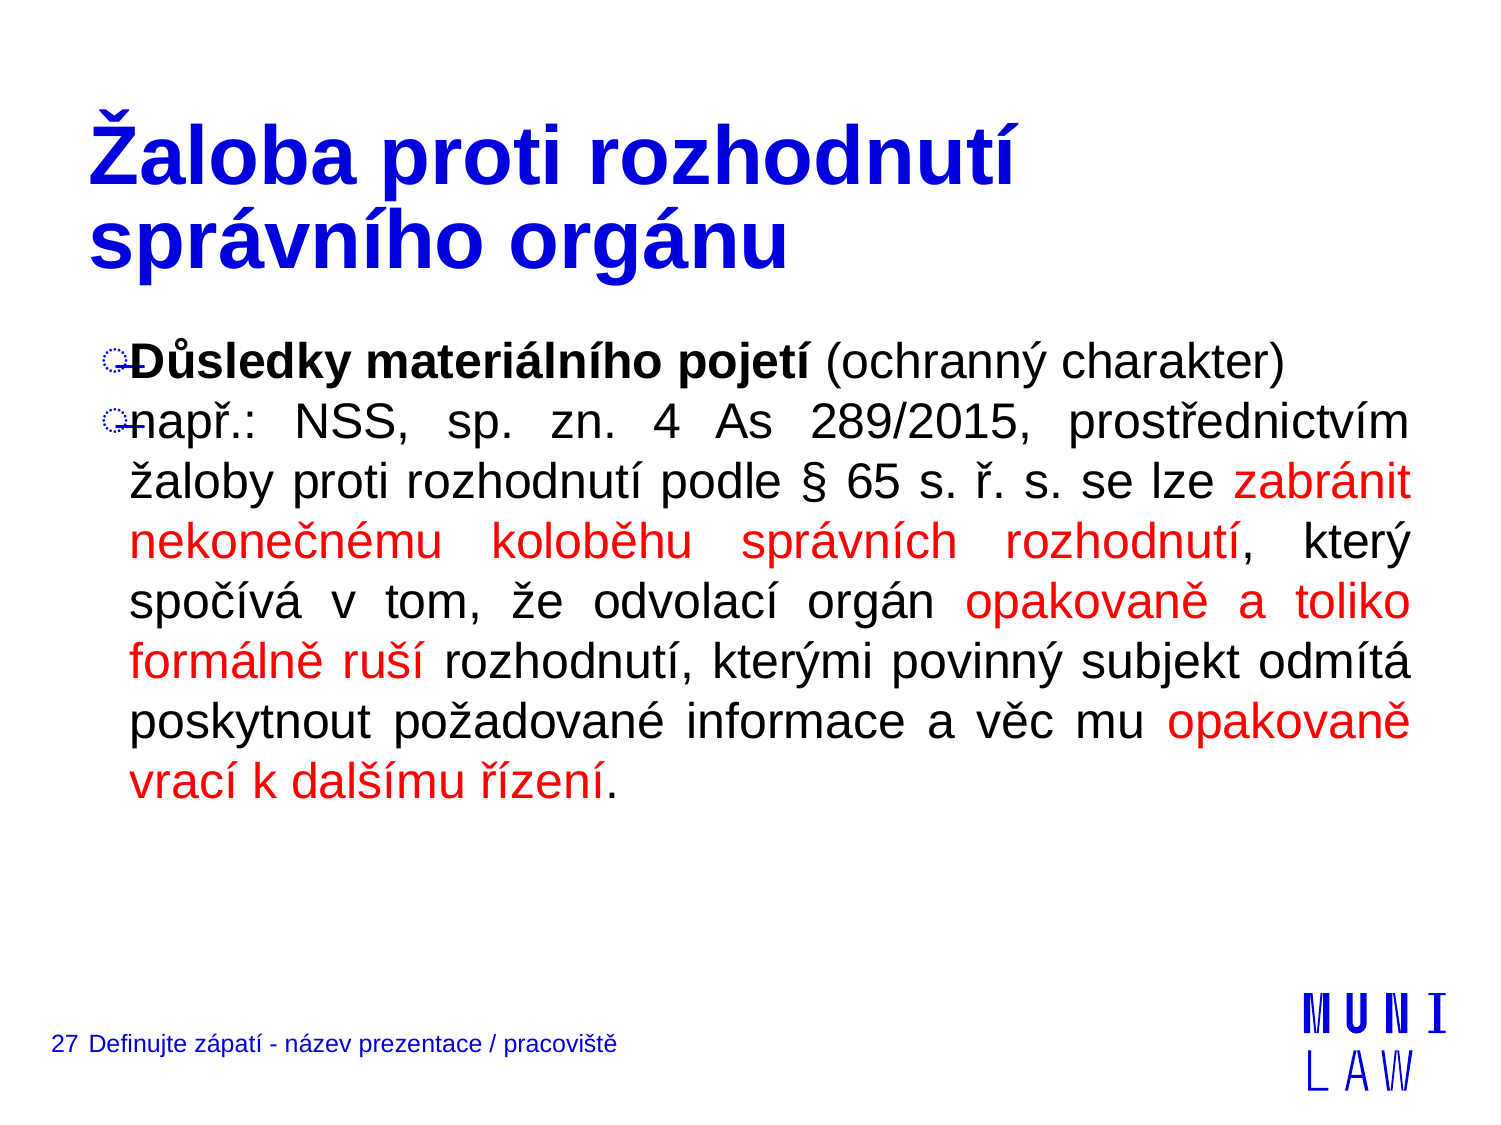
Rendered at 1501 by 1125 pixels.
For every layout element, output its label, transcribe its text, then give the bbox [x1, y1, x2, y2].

slide_number 27 [50, 1021, 82, 1063]
list Důsledky materiálního pojetí (ochranný charakter) např.: NSS, sp. zn. 4 As 289/2015, prostřednictvím žaloby proti rozhodnutí podle § 65 s. ř. s. se lze zabránit nekonečnému koloběhu správních rozhodnutí, který spočívá v tom, že odvolací orgán opakovaně a toliko formálně ruší rozhodnutí, kterými povinný subjekt odmítá poskytnout požadované informace a věc mu opakovaně vrací k dalšímu řízení. [88, 328, 1412, 957]
footer Definujte zápatí - název prezentace / pracoviště [88, 1021, 1064, 1063]
title Žaloba proti rozhodnutí správního orgánu [88, 118, 1412, 193]
